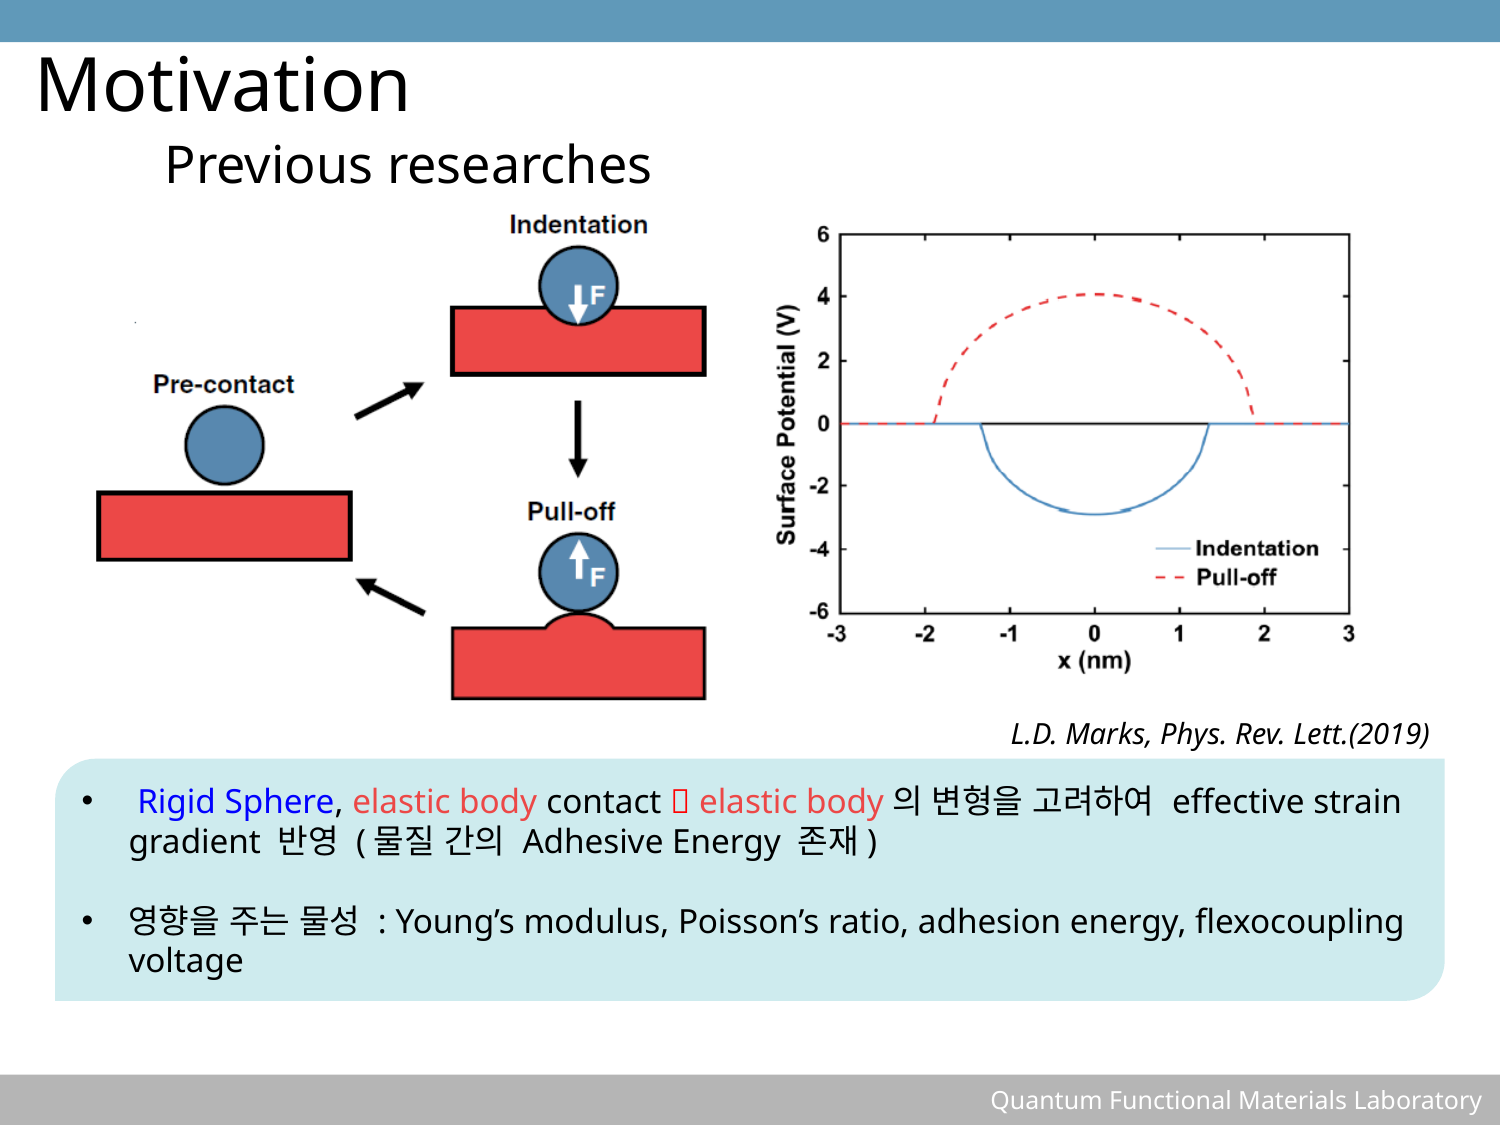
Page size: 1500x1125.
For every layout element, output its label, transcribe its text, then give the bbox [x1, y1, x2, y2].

text_box Previous researches [0, 124, 1500, 202]
picture [749, 219, 1366, 681]
text_box Rigid Sphere, elastic body contact  elastic body의 변형을 고려하여 effective strain gradient 반영 (물질 간의 Adhesive Energy 존재) 영향을 주는 물성 : Young’s modulus, Poisson’s ratio, adhesion energy, flexocoupling voltage [54, 757, 1446, 1002]
text_box L.D. Marks, Phys. Rev. Lett.(2019) [897, 708, 1445, 757]
picture [88, 209, 718, 714]
text_box Motivation [0, 28, 1450, 124]
